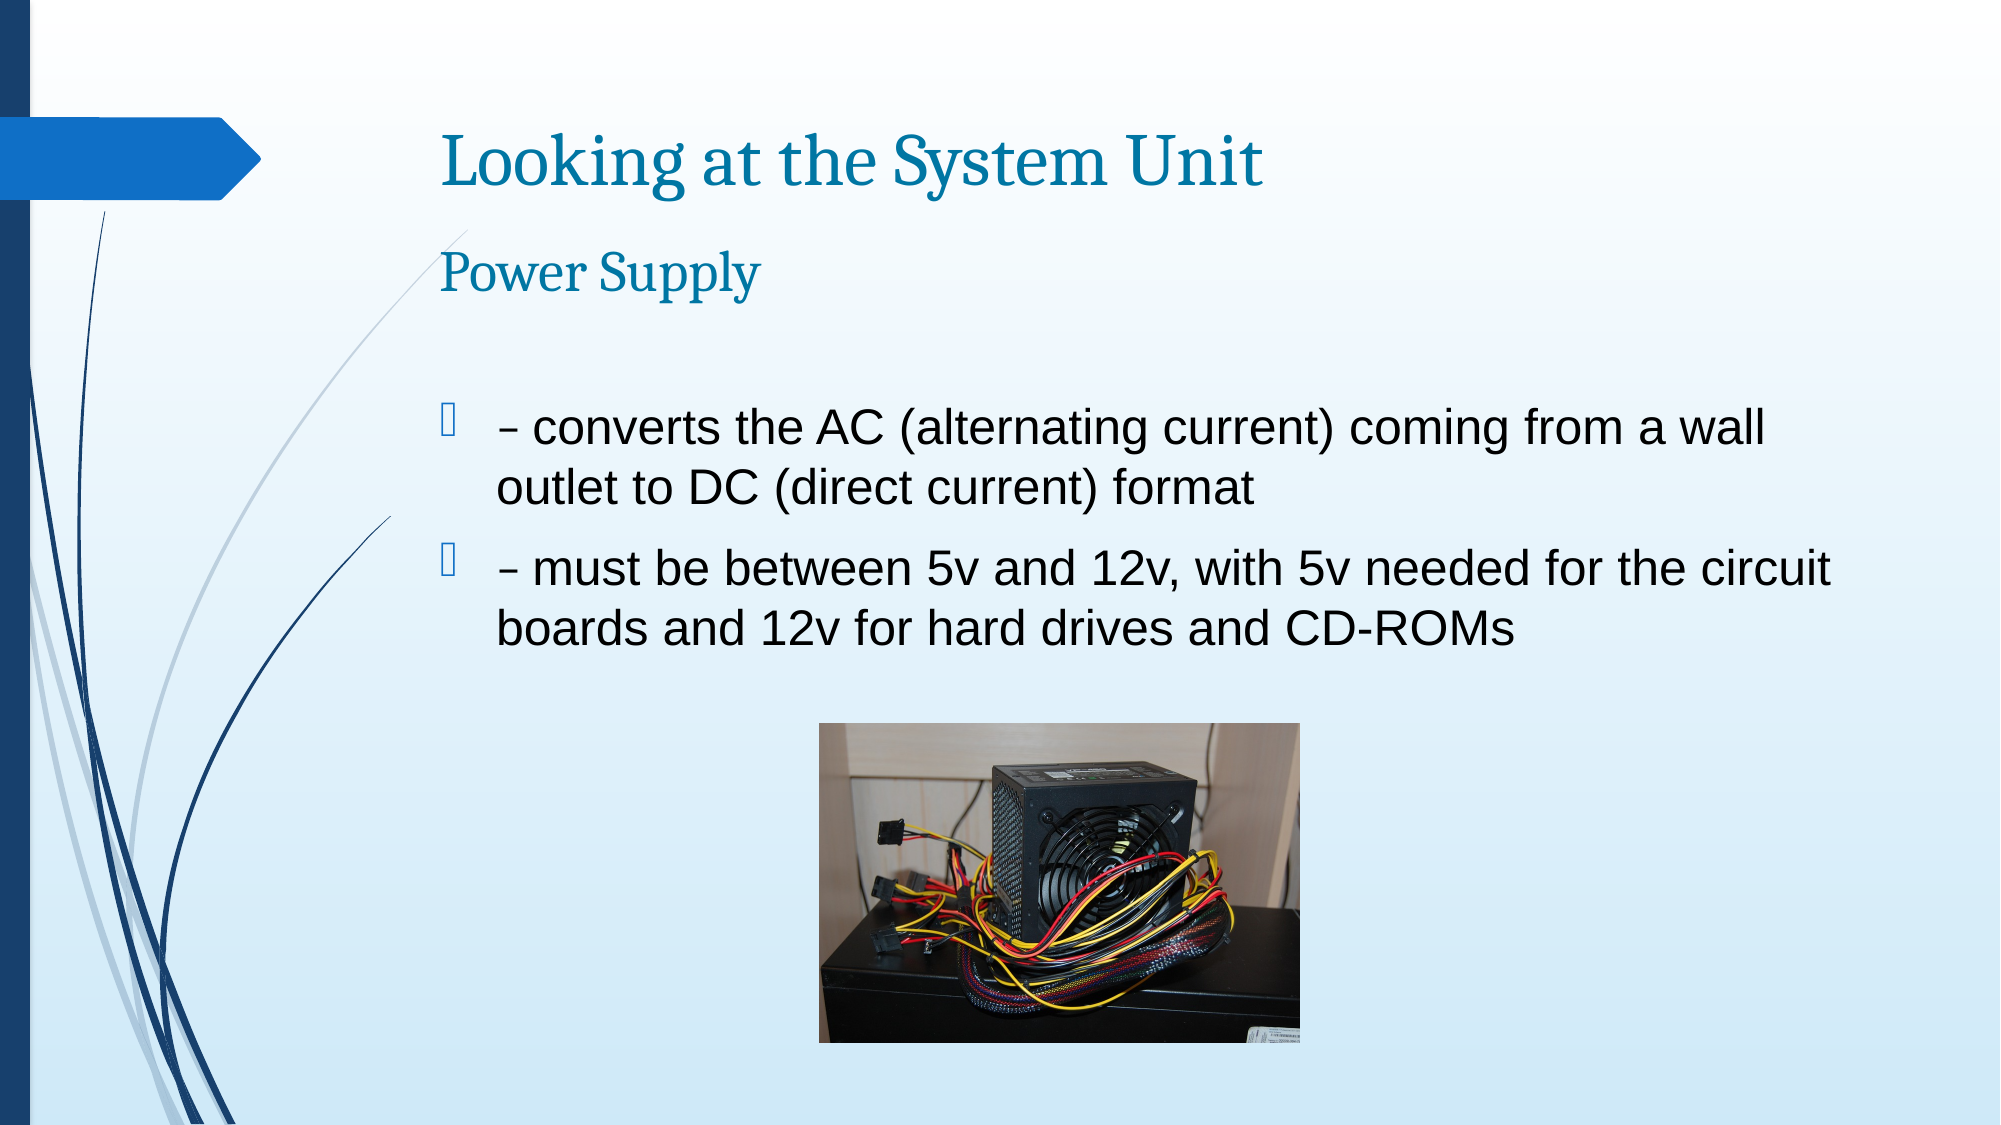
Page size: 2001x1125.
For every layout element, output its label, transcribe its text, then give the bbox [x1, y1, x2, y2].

title Looking at the System Unit [425, 102, 1888, 227]
text_box Power Supply [424, 226, 1887, 351]
list – converts the AC (alternating current) coming from a wall outlet to DC (direct current) format – must be between 5v and 12v, with 5v needed for the circuit boards and 12v for hard drives and CD-ROMs [424, 386, 1888, 739]
picture [819, 723, 1301, 1044]
